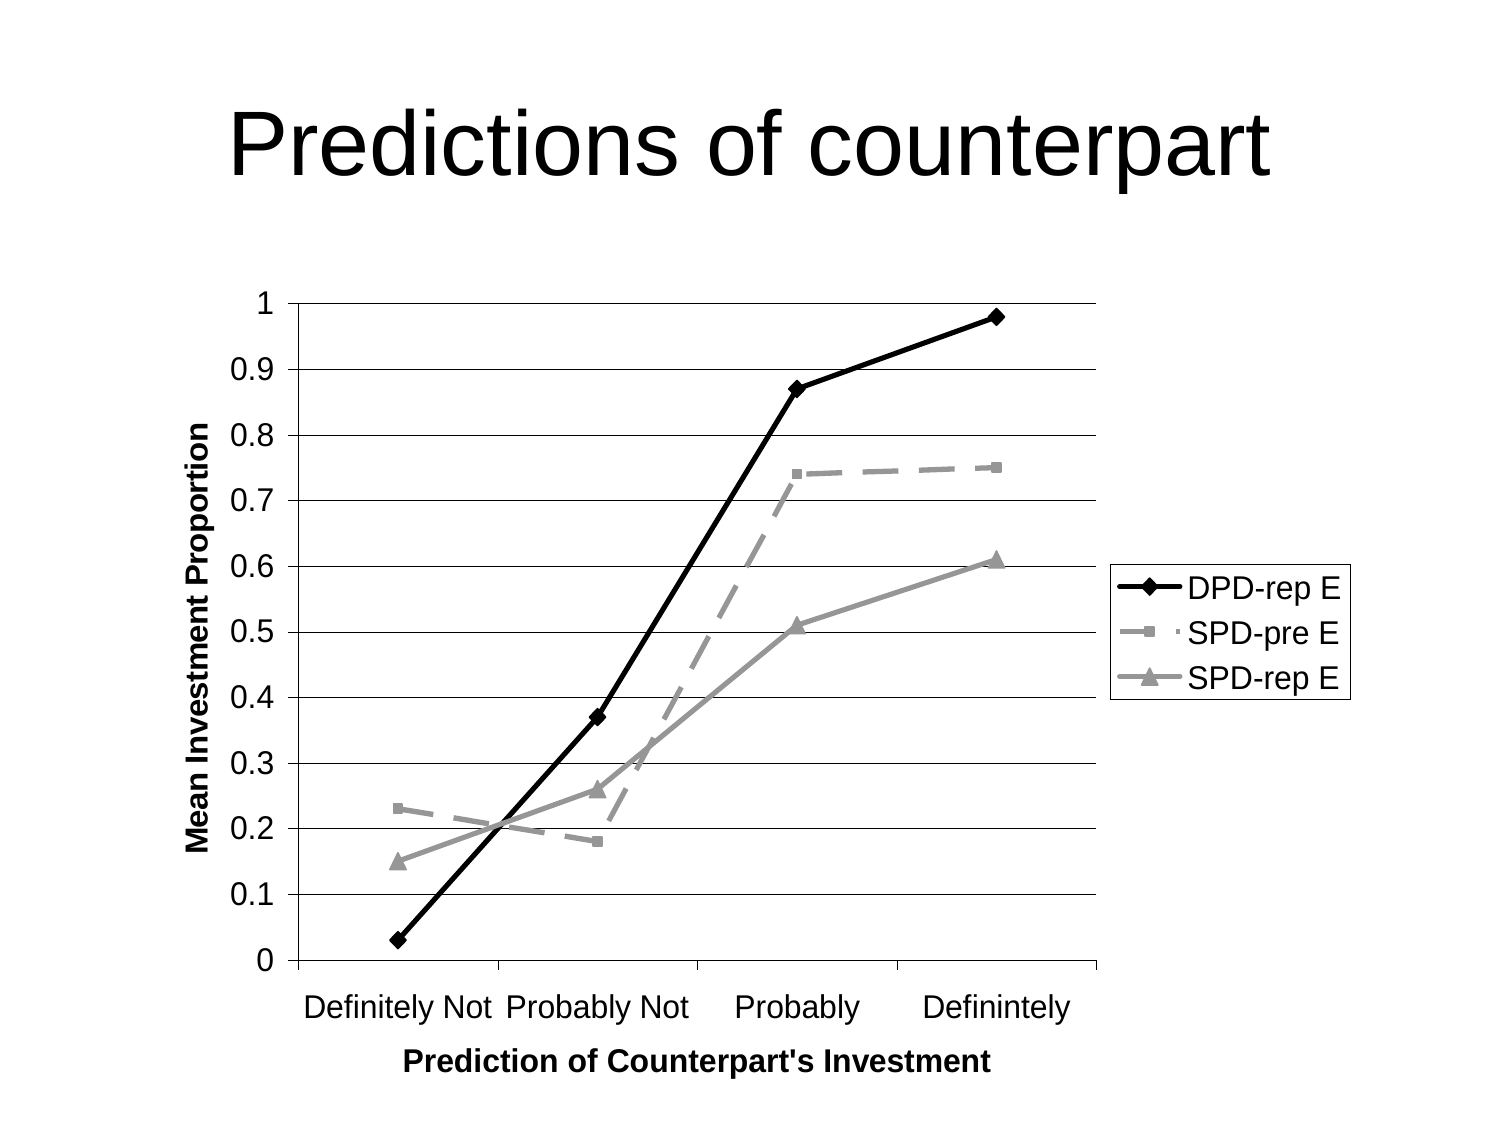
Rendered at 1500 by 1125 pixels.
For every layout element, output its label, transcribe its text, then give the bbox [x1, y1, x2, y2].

title Predictions of counterpart [75, 45, 1425, 233]
picture [149, 254, 1363, 1113]
